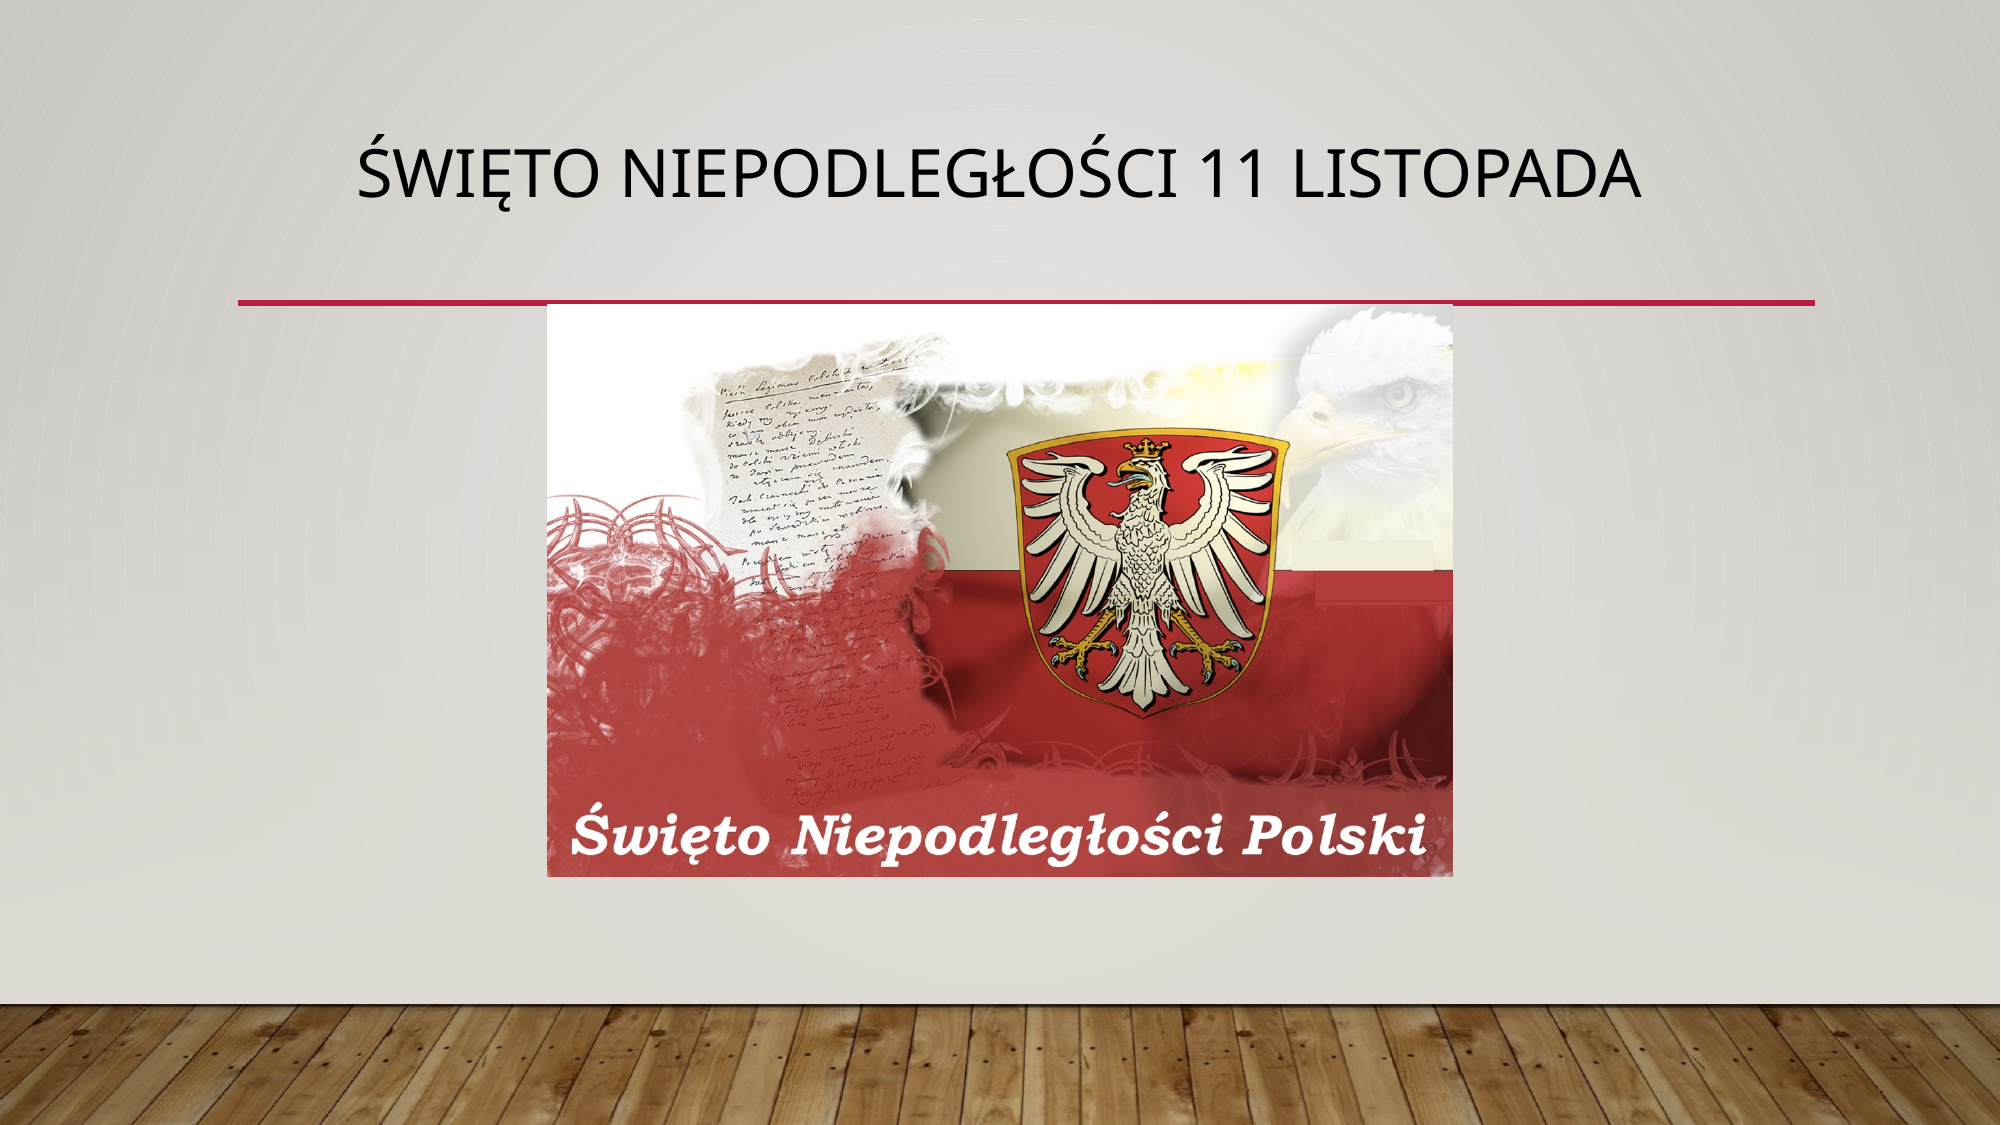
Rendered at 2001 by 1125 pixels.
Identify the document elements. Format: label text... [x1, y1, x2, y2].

picture [0, 1004, 2000, 1125]
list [547, 303, 1453, 878]
title śWIĘTo niepodległości 11 listopada [212, 131, 1788, 305]
